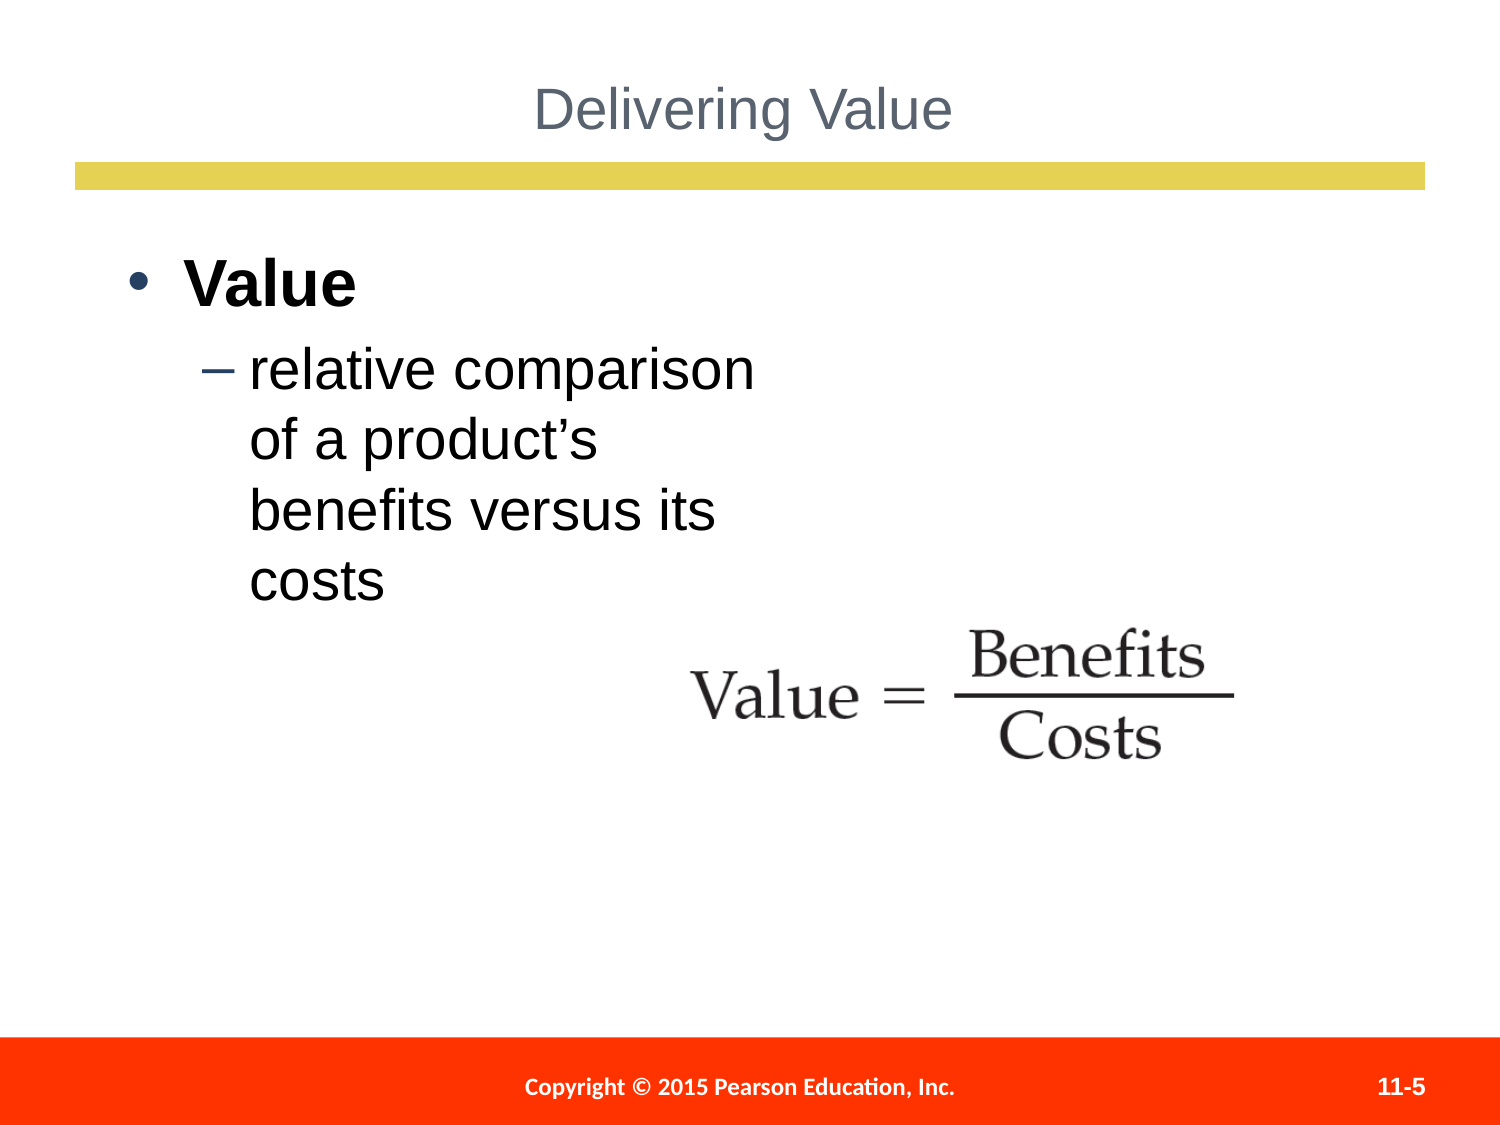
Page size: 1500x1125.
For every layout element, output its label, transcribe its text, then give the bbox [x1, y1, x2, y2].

picture [649, 582, 1313, 826]
text_box Value relative comparison of a product’s benefits versus its costs [112, 232, 775, 975]
title Delivering Value [49, 12, 1438, 201]
